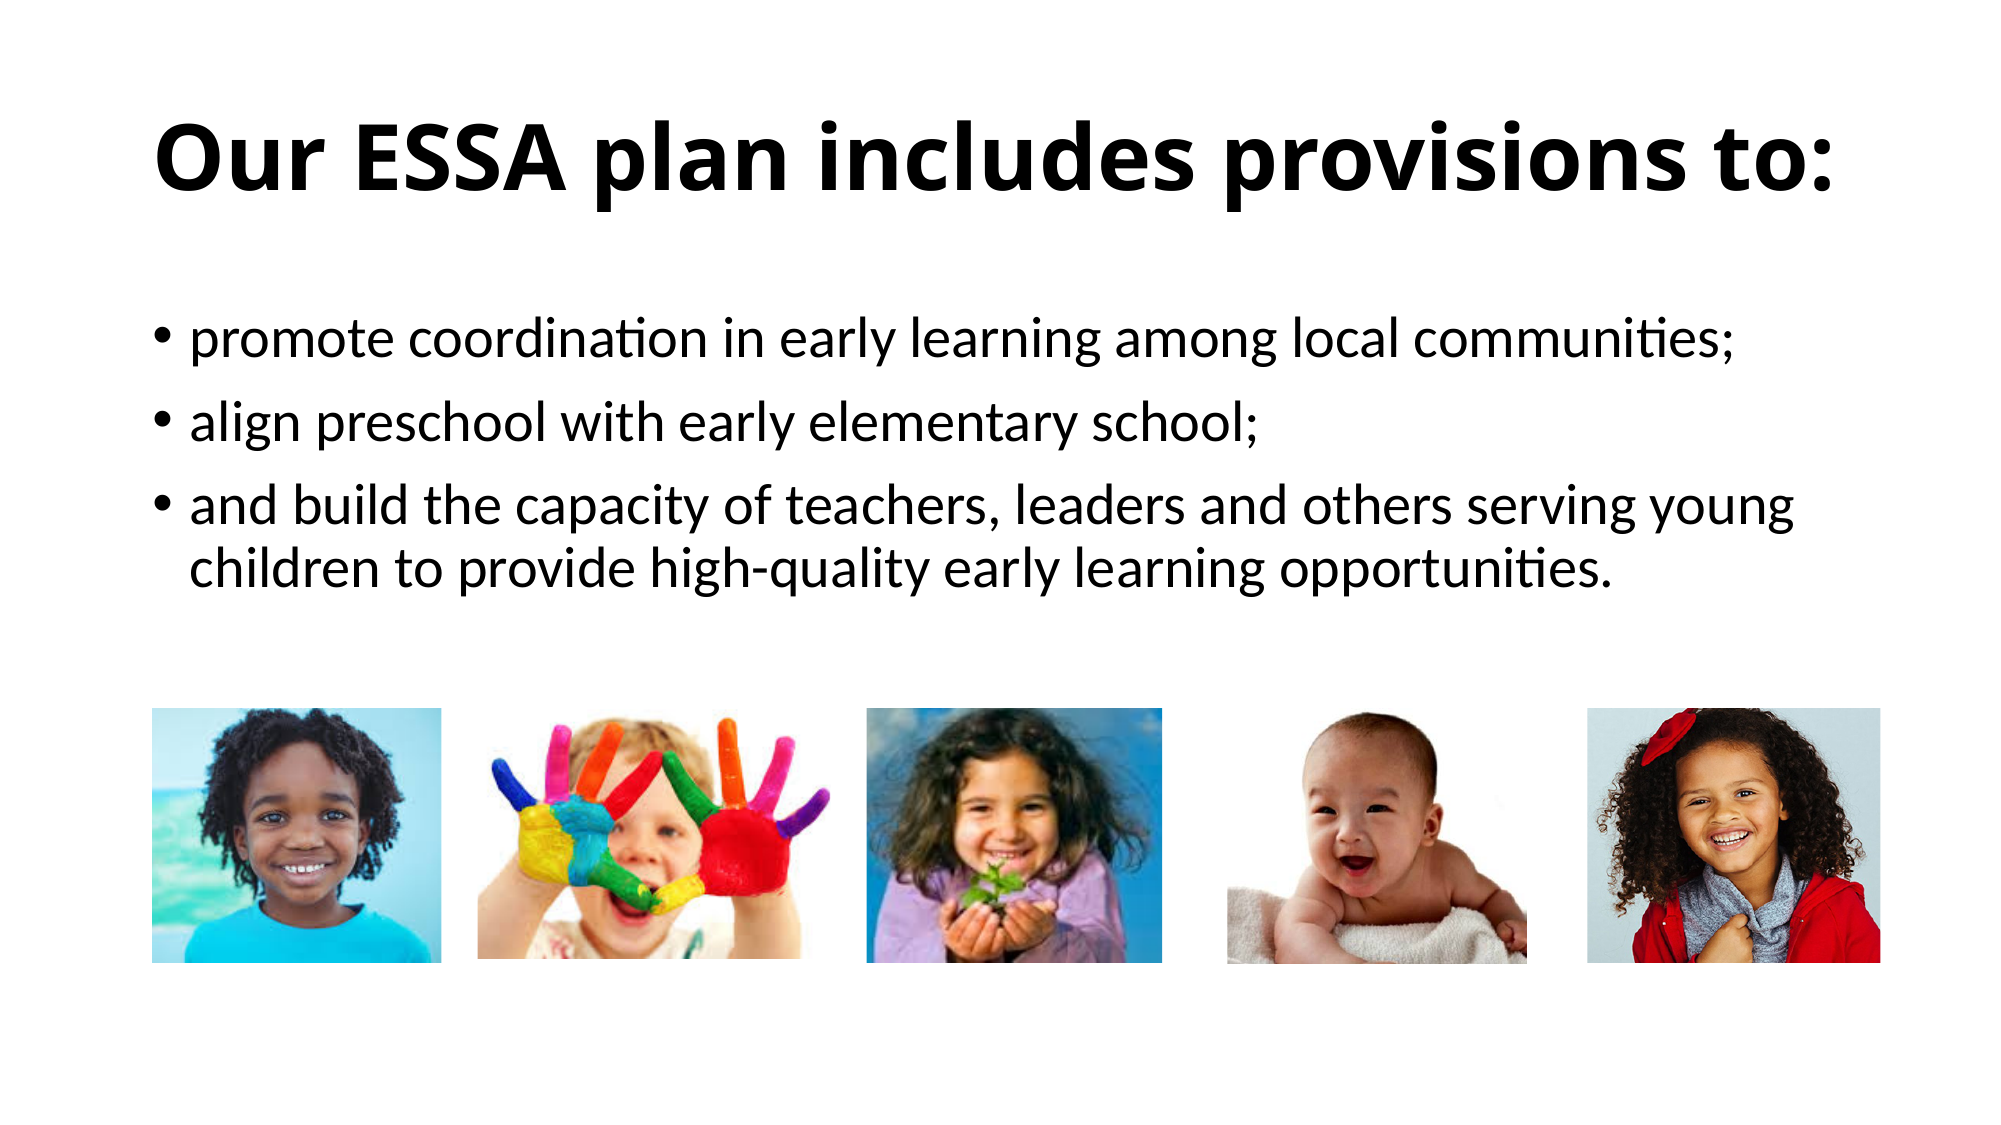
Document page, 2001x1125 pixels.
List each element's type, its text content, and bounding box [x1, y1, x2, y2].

picture [1587, 708, 1881, 963]
picture [151, 708, 442, 963]
title Our ESSA plan includes provisions to: [137, 106, 1863, 299]
list promote coordination in early learning among local communities; align preschool with early elementary school; and build the capacity of teachers, leaders and others serving young children to provide high-quality early learning opportunities. [137, 299, 1863, 1014]
picture [866, 708, 1163, 963]
picture [1227, 708, 1527, 964]
picture [477, 703, 831, 959]
picture [1159, 780, 1163, 792]
